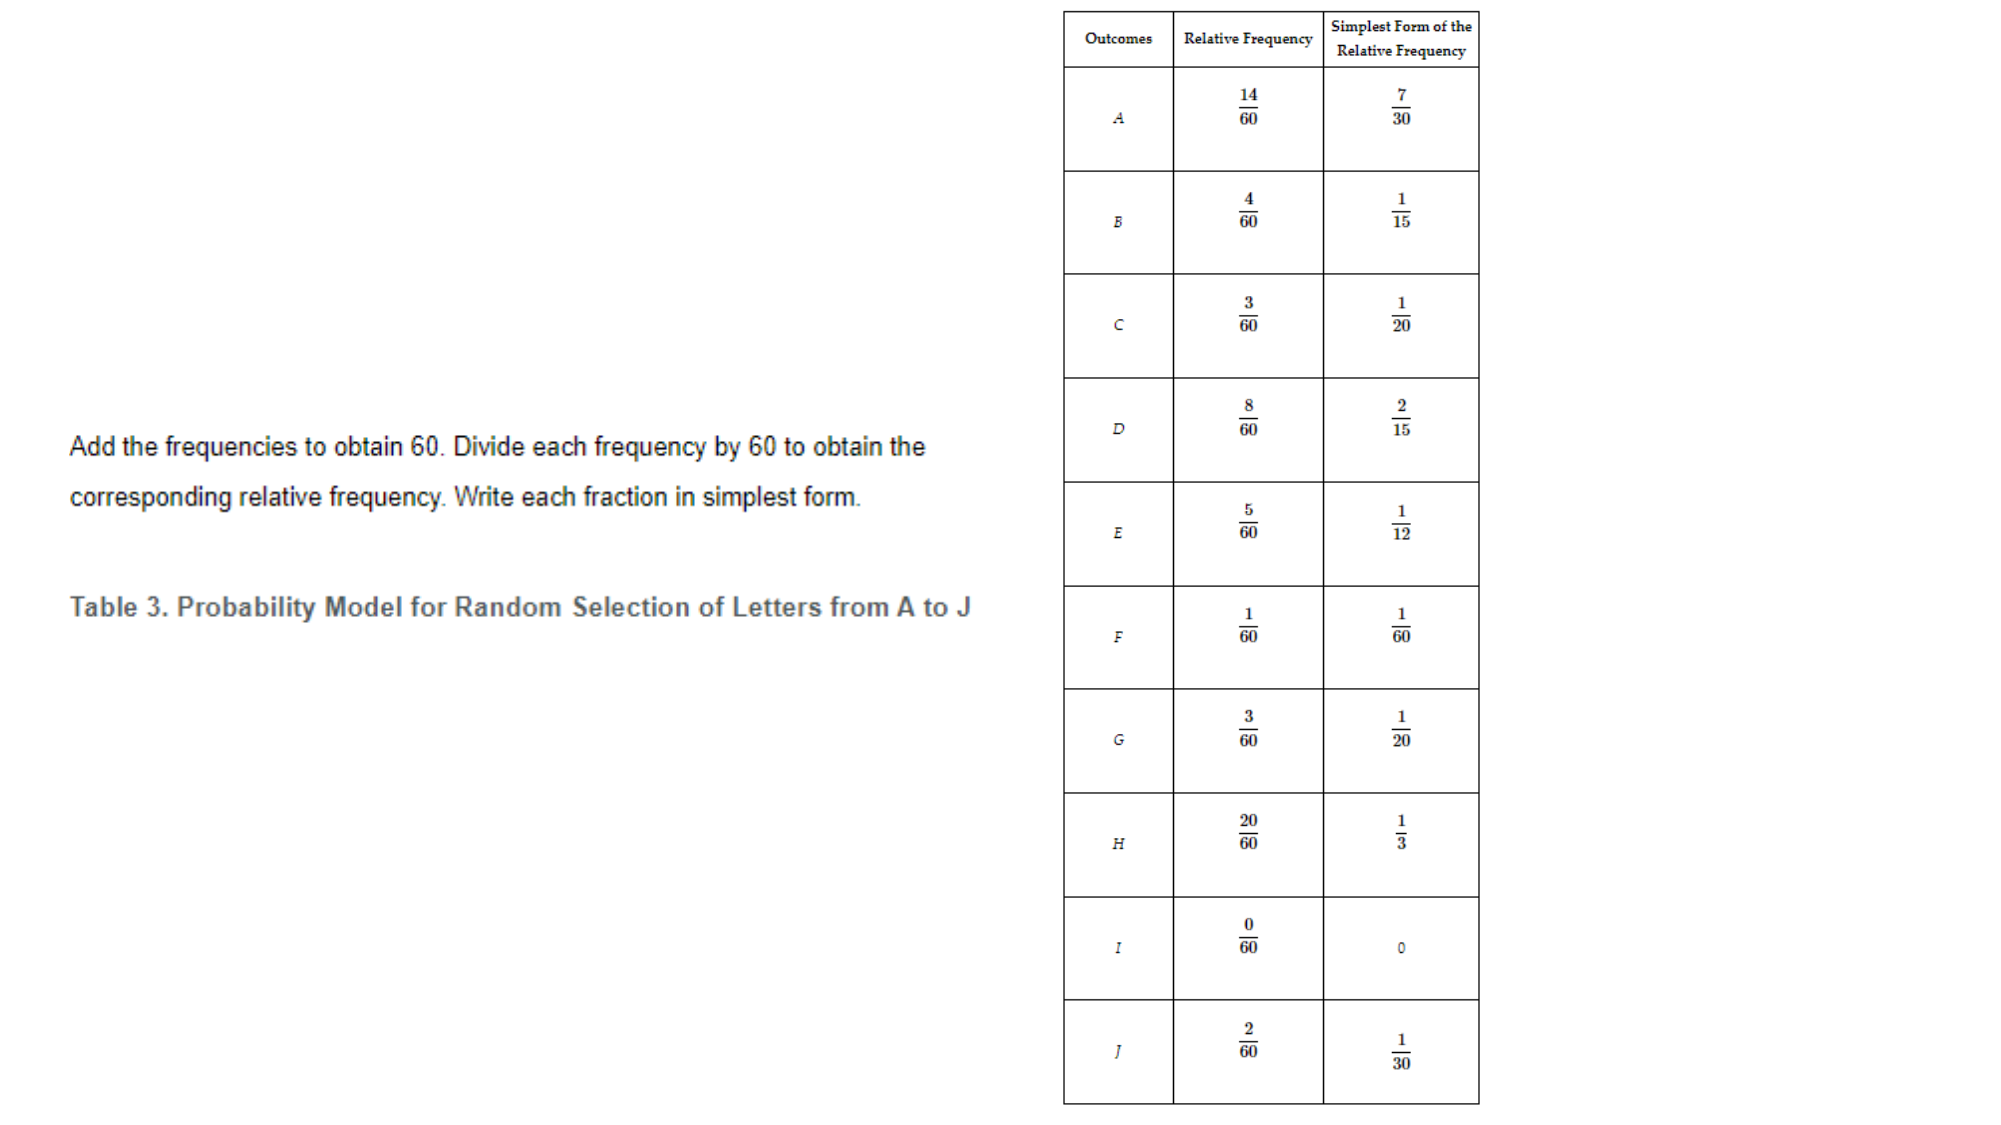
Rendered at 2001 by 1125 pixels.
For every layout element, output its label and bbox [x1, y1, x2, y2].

picture [69, 422, 1000, 649]
picture [1050, 0, 1492, 1125]
